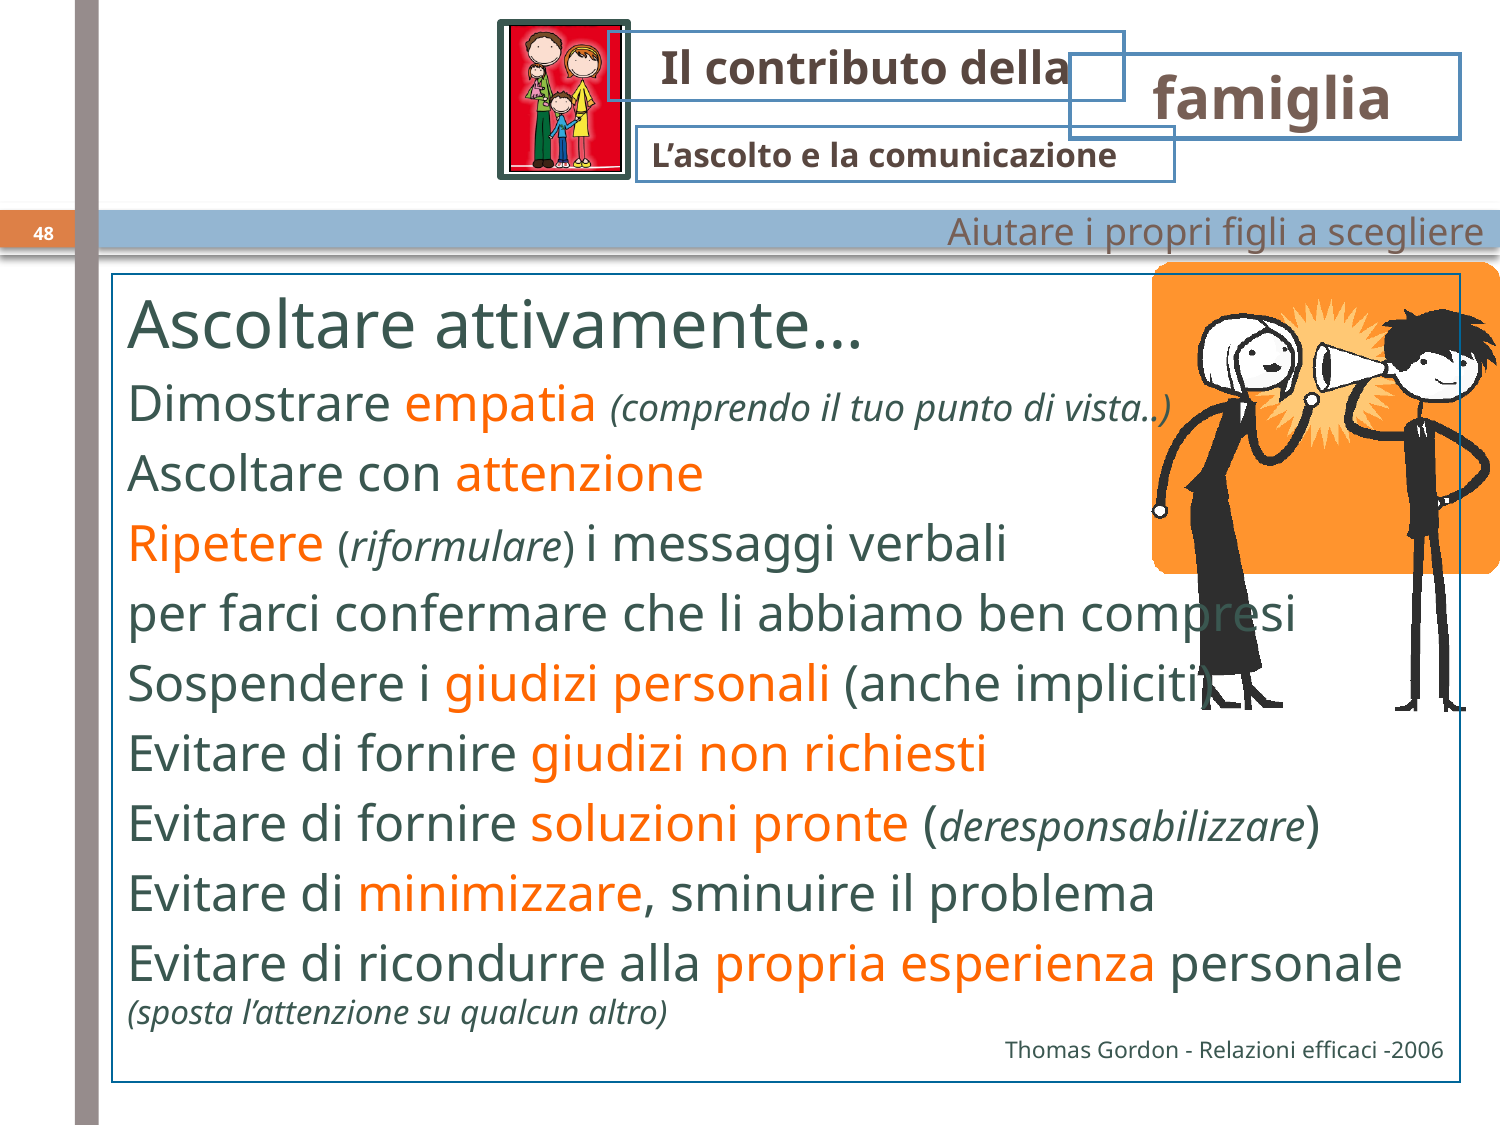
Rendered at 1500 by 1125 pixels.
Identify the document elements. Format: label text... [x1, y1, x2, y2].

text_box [500, 22, 629, 178]
text_box famiglia [1069, 54, 1460, 139]
slide_number 48 [0, 214, 88, 255]
text_box Il contributo della [633, 31, 1124, 101]
picture [1151, 262, 1500, 712]
picture [1151, 276, 1458, 712]
text_box L’ascolto e la comunicazione [636, 126, 1175, 182]
text_box Ascoltare attivamente… Dimostrare empatia (comprendo il tuo punto di vista..) Ascoltare con attenzione Ripetere (riformulare) i messaggi verbali per farci confermare che li abbiamo ben compresi Sospendere i giudizi personali (anche impliciti) Evitare di fornire giudizi non richiesti Evitare di fornire soluzioni pronte (deresponsabilizzare) Evitare di minimizzare, sminuire il problema Evitare di ricondurre alla propria esperienza personale (sposta l’attenzione su qualcun altro) Thomas Gordon - Relazioni efficaci -2006 [112, 274, 1460, 1083]
